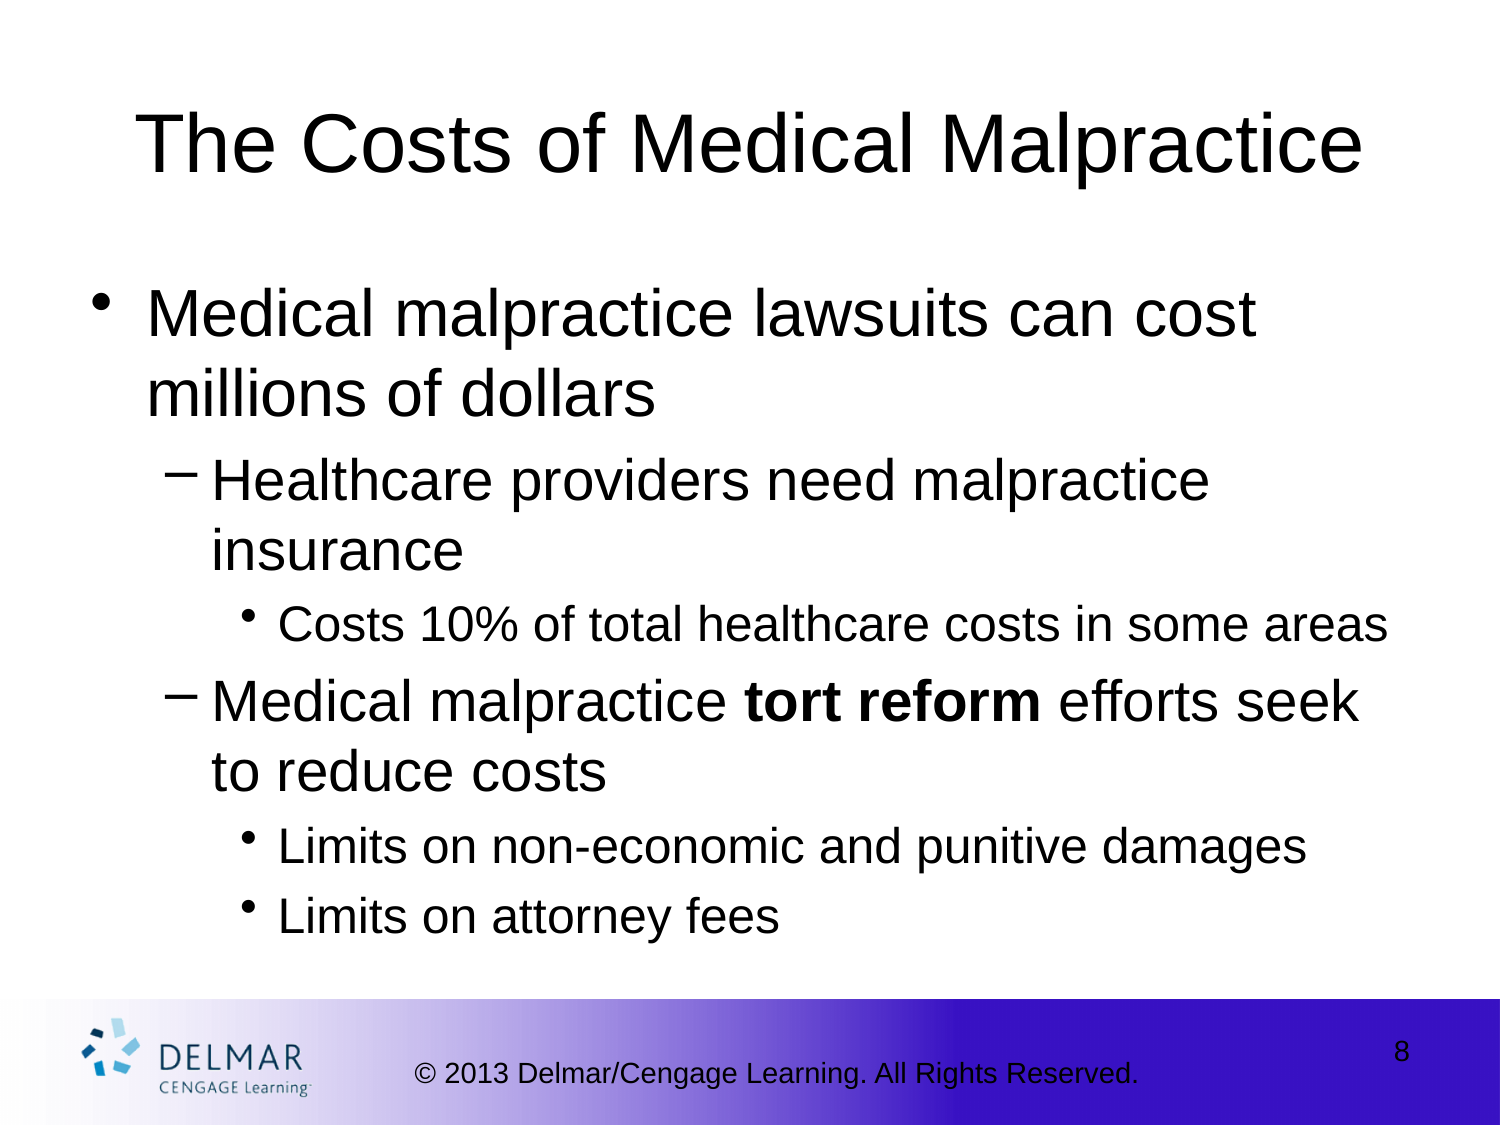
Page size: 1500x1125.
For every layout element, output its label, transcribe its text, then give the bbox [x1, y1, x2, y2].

slide_number 8 [1074, 1024, 1426, 1103]
title The Costs of Medical Malpractice [75, 45, 1425, 233]
list Medical malpractice lawsuits can cost millions of dollars Healthcare providers need malpractice insurance Costs 10% of total healthcare costs in some areas Medical malpractice tort reform efforts seek to reduce costs Limits on non-economic and punitive damages Limits on attorney fees [75, 262, 1425, 1005]
picture [0, 999, 1500, 1125]
